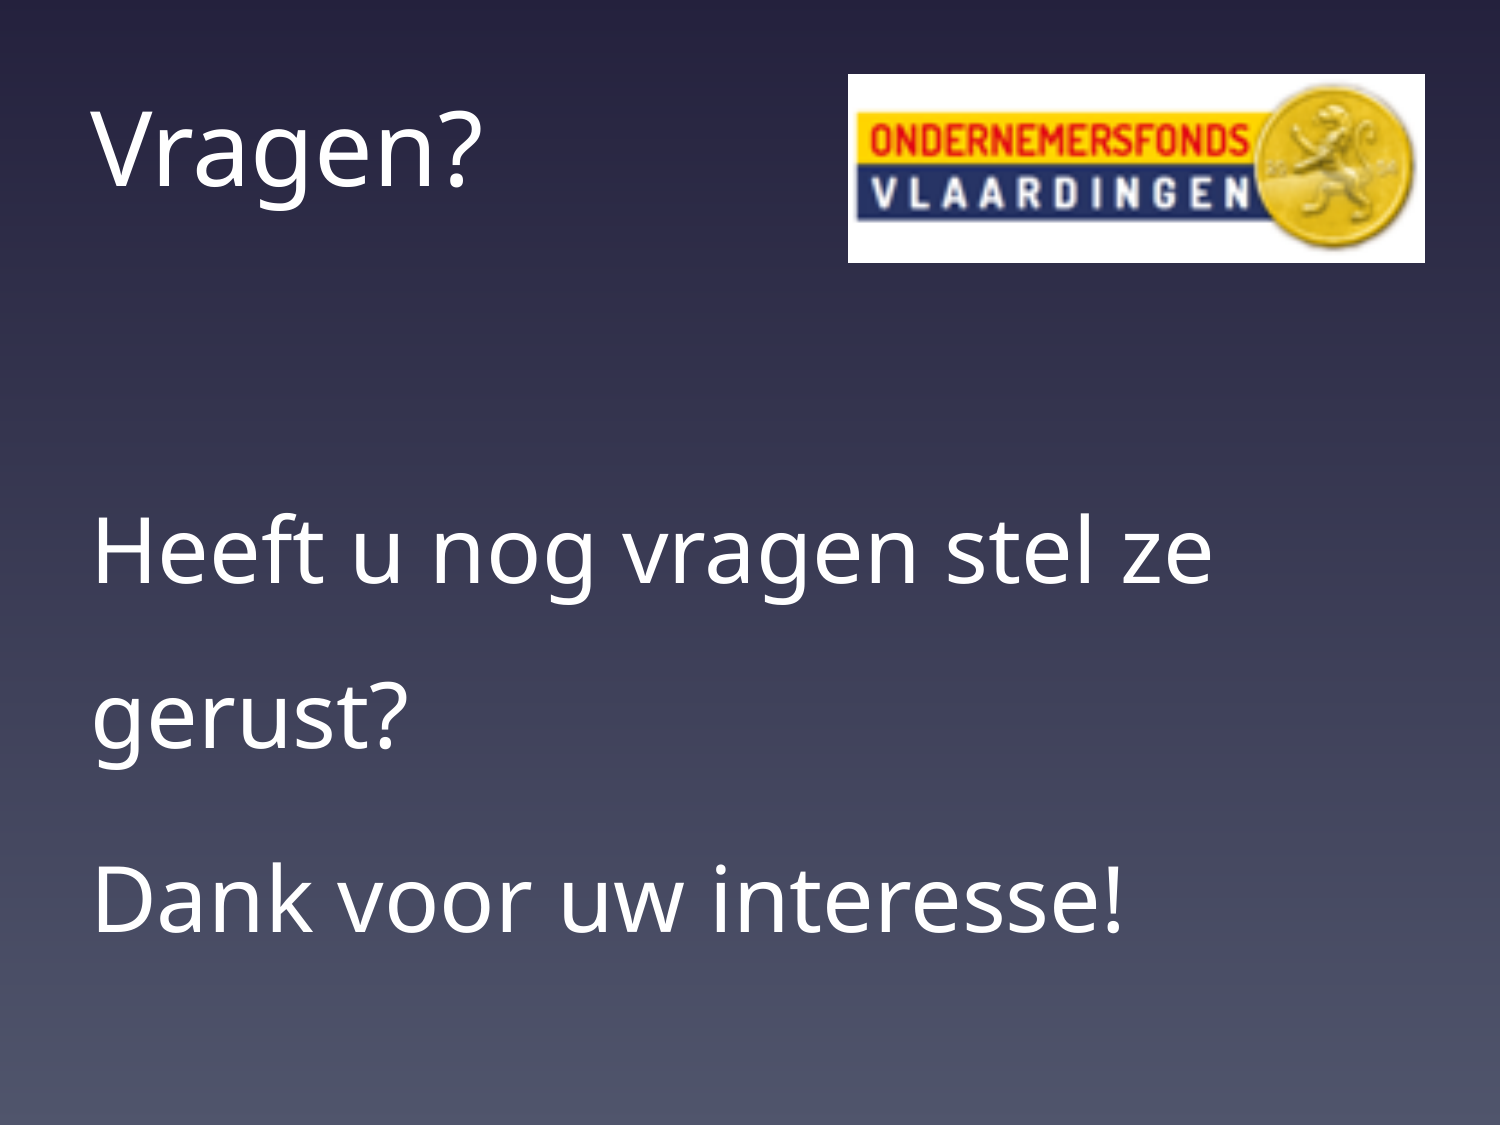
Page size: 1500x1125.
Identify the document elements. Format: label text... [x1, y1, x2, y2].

picture [847, 74, 1426, 263]
title Vragen? [75, 75, 845, 262]
list Heeft u nog vragen stel ze gerust? Dank voor uw interesse! [75, 262, 1425, 1125]
